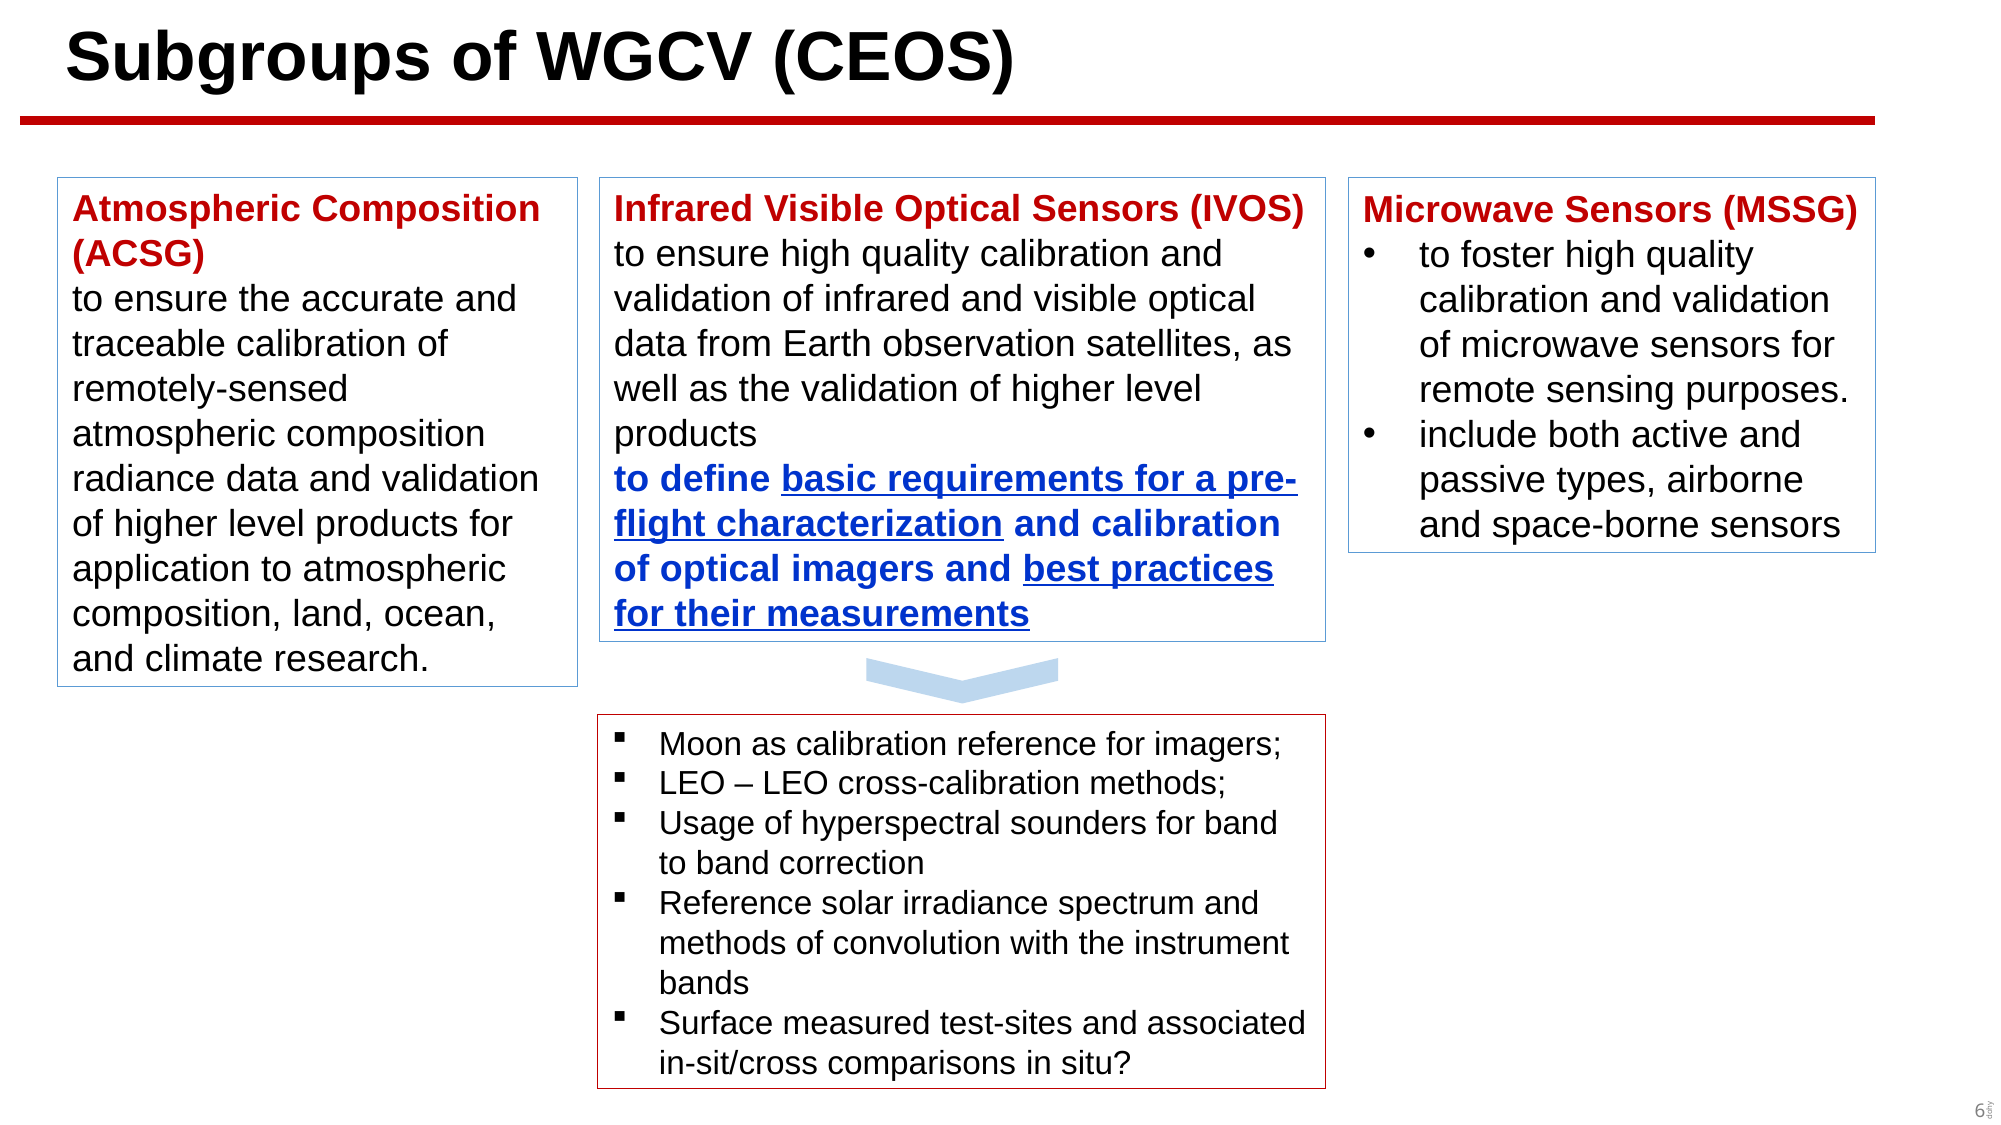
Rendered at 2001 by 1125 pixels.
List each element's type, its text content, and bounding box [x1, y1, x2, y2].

text_box Microwave Sensors (MSSG) to foster high quality calibration and validation of microwave sensors for remote sensing purposes. include both active and passive types, airborne and space-borne sensors [1348, 177, 1876, 553]
title Subgroups of WGCV (CEOS) [50, 12, 1775, 103]
text_box Atmospheric Composition (ACSG) to ensure the accurate and traceable calibration of remotely-sensed atmospheric composition radiance data and validation of higher level products for application to atmospheric composition, land, ocean, and climate research. [57, 177, 578, 687]
text_box Moon as calibration reference for imagers; LEO – LEO cross-calibration methods; Usage of hyperspectral sounders for band to band correction Reference solar irradiance spectrum and methods of convolution with the instrument bands Surface measured test-sites and associated in-sit/cross comparisons in situ? [597, 714, 1326, 1089]
text_box Infrared Visible Optical Sensors (IVOS) to ensure high quality calibration and validation of infrared and visible optical data from Earth observation satellites, as well as the validation of higher level products to define basic requirements for a pre-flight characterization and calibration of optical imagers and best practices for their measurements [599, 177, 1326, 642]
text_box [865, 656, 1060, 705]
